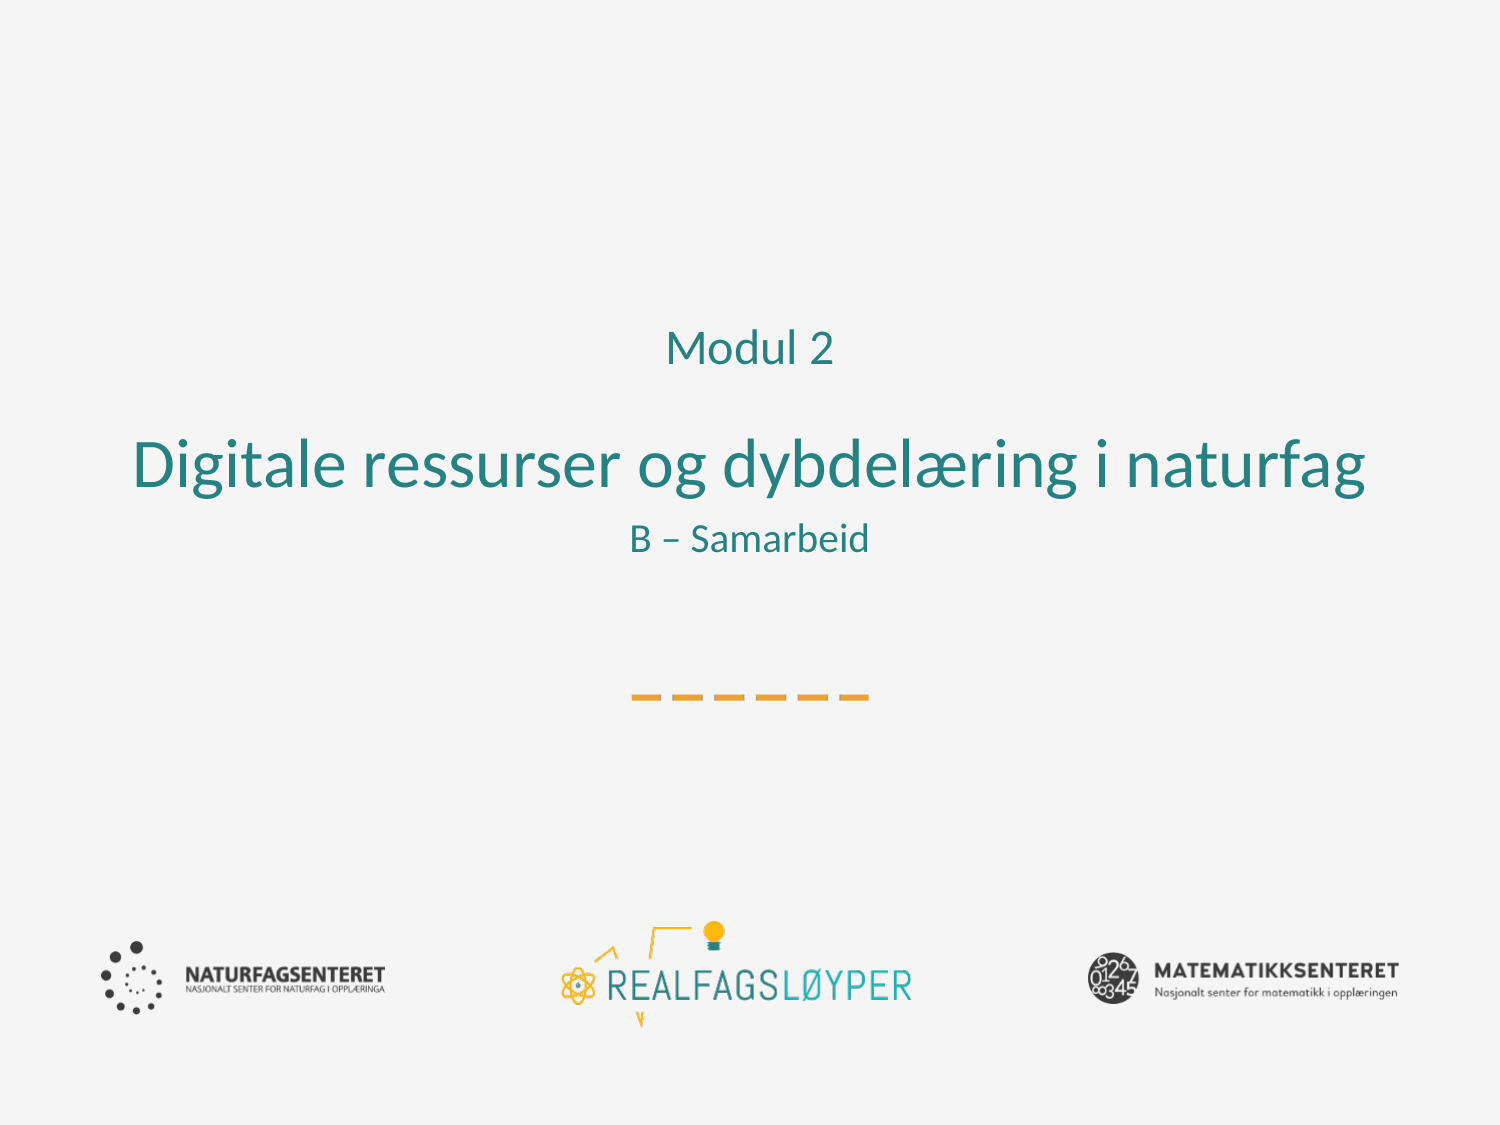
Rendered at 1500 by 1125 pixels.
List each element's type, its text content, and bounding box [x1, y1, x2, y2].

picture [632, 695, 868, 700]
picture [561, 921, 912, 1028]
subtitle Modul 2 [316, 313, 1184, 387]
picture [101, 941, 385, 1015]
picture [1088, 952, 1399, 1004]
title Digitale ressurser og dybdelæring i naturfag B – Samarbeid [110, 393, 1390, 669]
